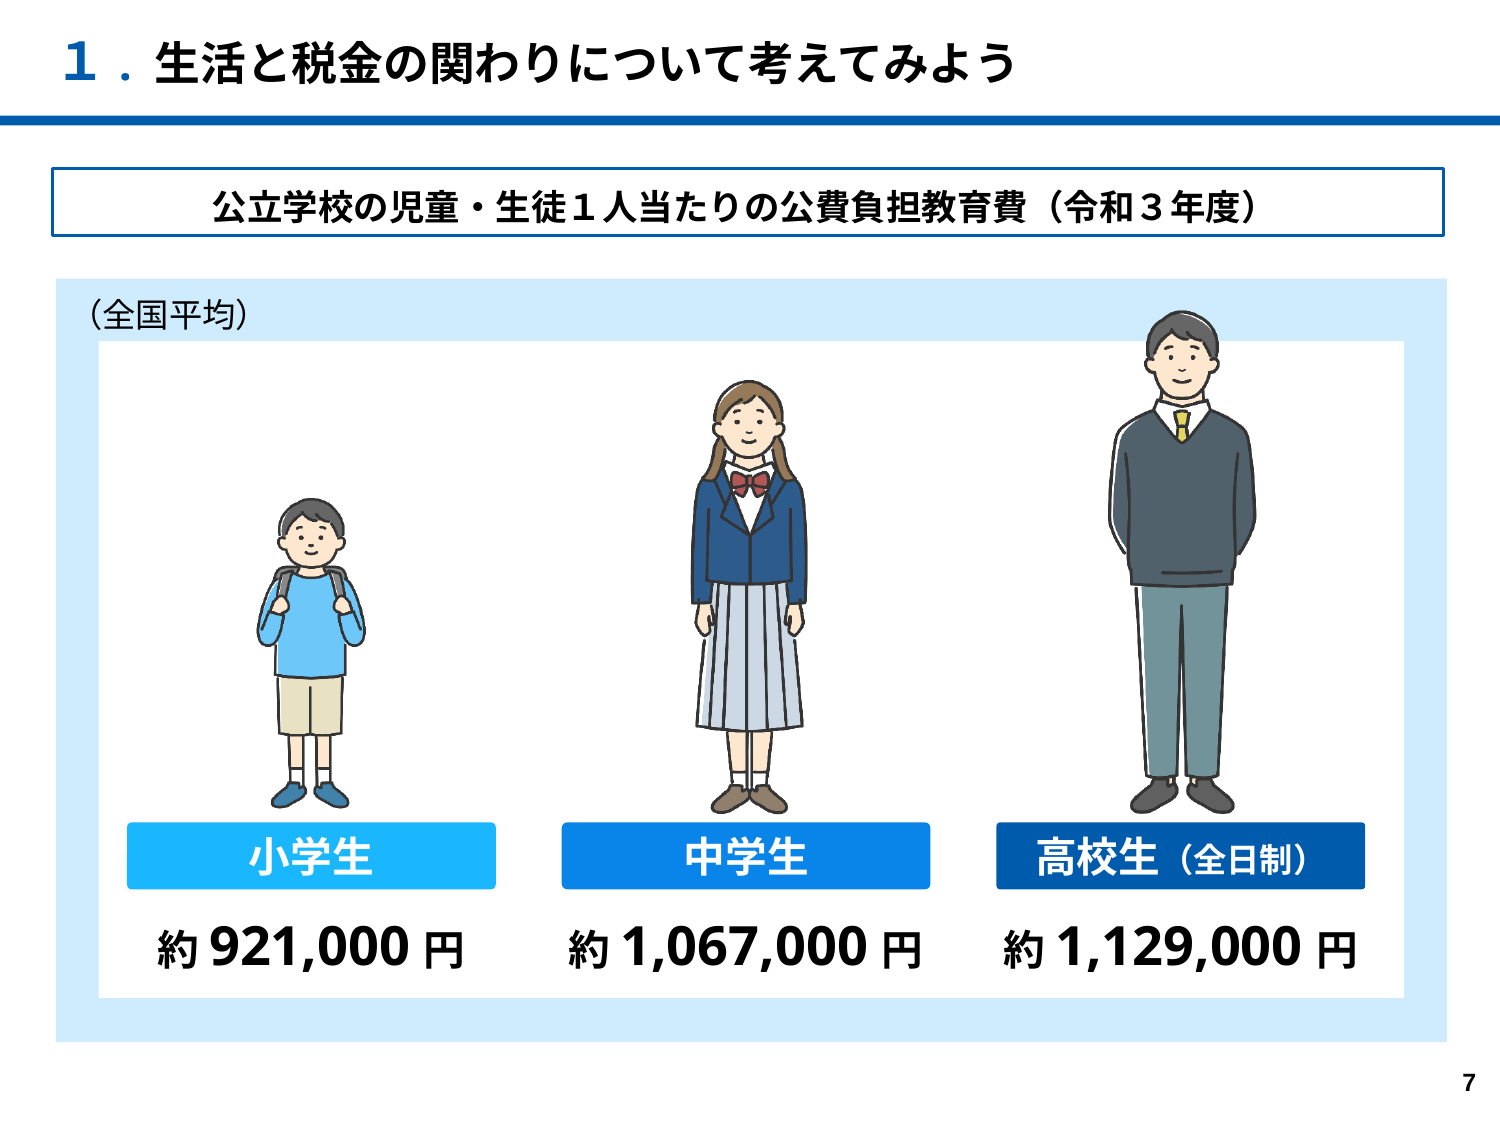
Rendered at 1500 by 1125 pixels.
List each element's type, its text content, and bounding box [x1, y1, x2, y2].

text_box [561, 347, 931, 979]
text_box [56, 278, 1447, 1043]
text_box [996, 284, 1366, 979]
slide_number ‹#› [1438, 1056, 1500, 1106]
text_box （全国平均） [69, 294, 291, 335]
text_box [98, 341, 1405, 998]
text_box １. 生活と税金の関わりについて考えてみよう [39, 22, 1479, 98]
text_box 公立学校の児童・生徒１人当たりの公費負担教育費（令和３年度） [196, 177, 1300, 235]
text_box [126, 466, 496, 979]
text_box [52, 168, 1444, 236]
